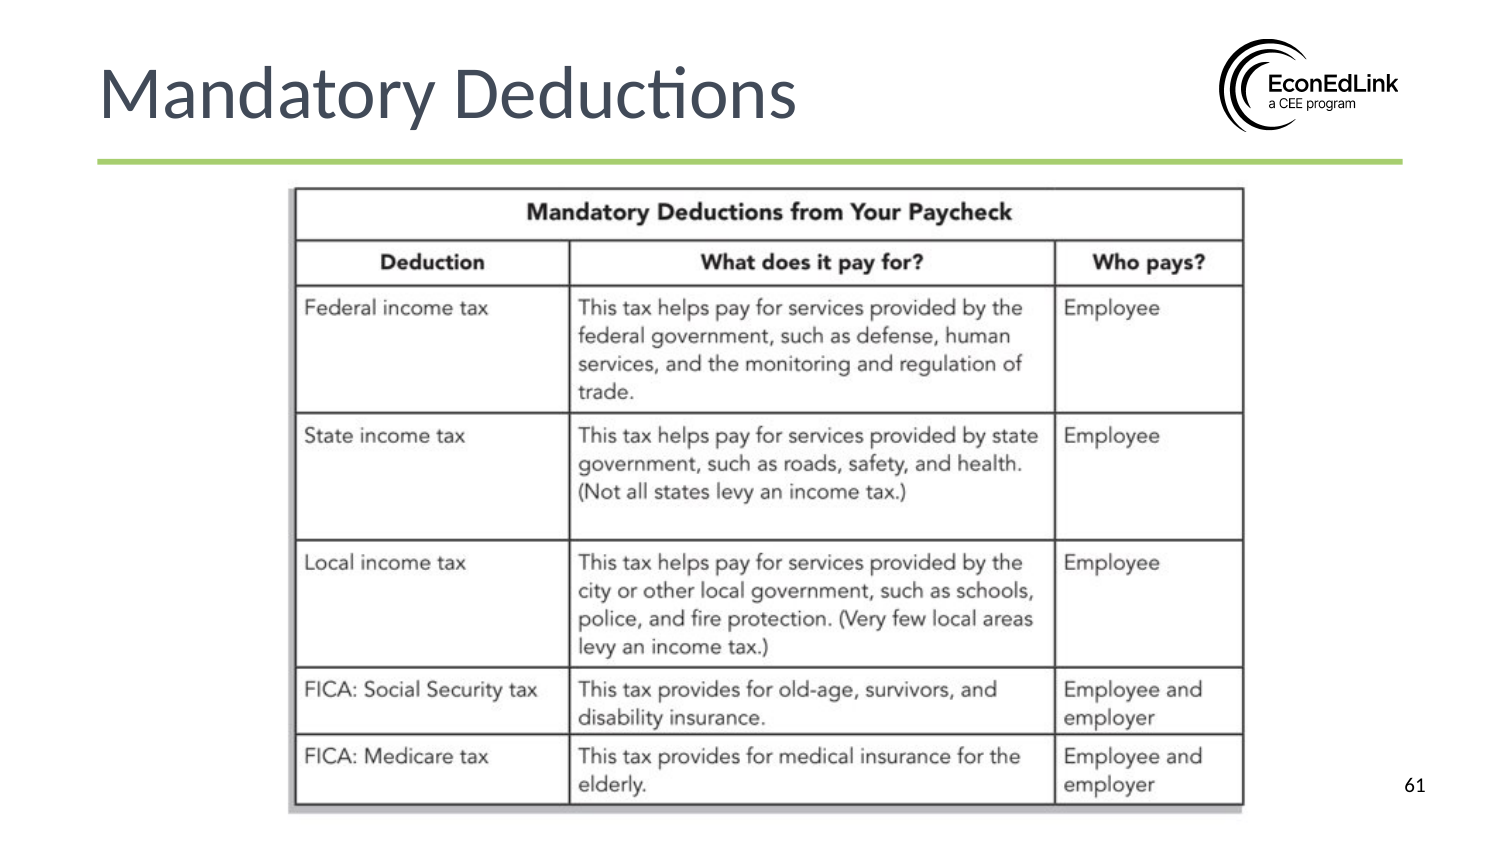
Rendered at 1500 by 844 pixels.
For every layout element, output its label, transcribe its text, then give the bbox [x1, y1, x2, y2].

slide_number ‹#› [1389, 761, 1500, 807]
text_box Mandatory Deductions [86, 38, 1389, 189]
picture [277, 169, 1262, 827]
picture [1389, 39, 1398, 132]
